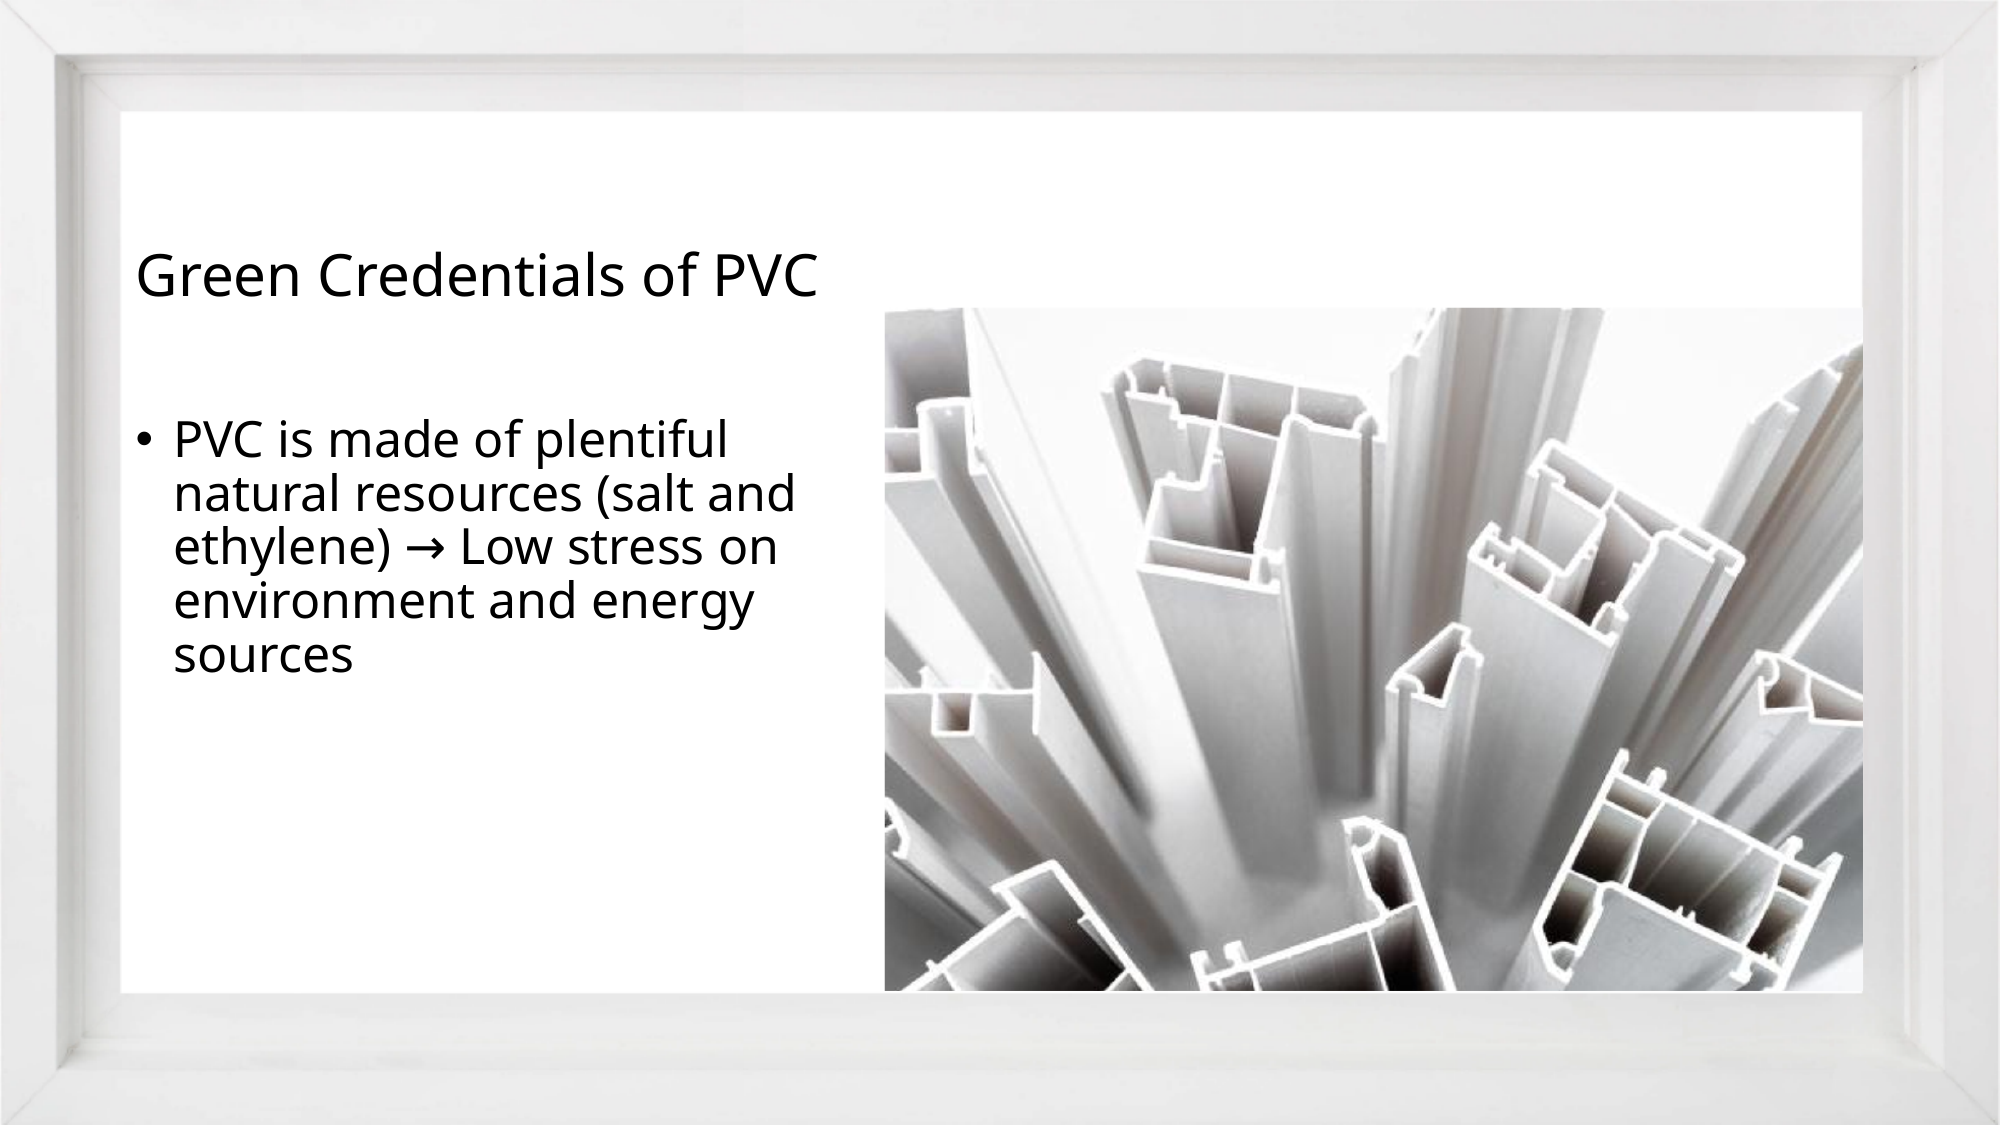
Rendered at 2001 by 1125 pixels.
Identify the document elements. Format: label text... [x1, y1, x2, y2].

list Green Credentials of PVC PVC is made of plentiful natural resources (salt and ethylene) → Low stress on environment and energy sources [120, 239, 865, 961]
picture [0, 0, 2000, 1125]
